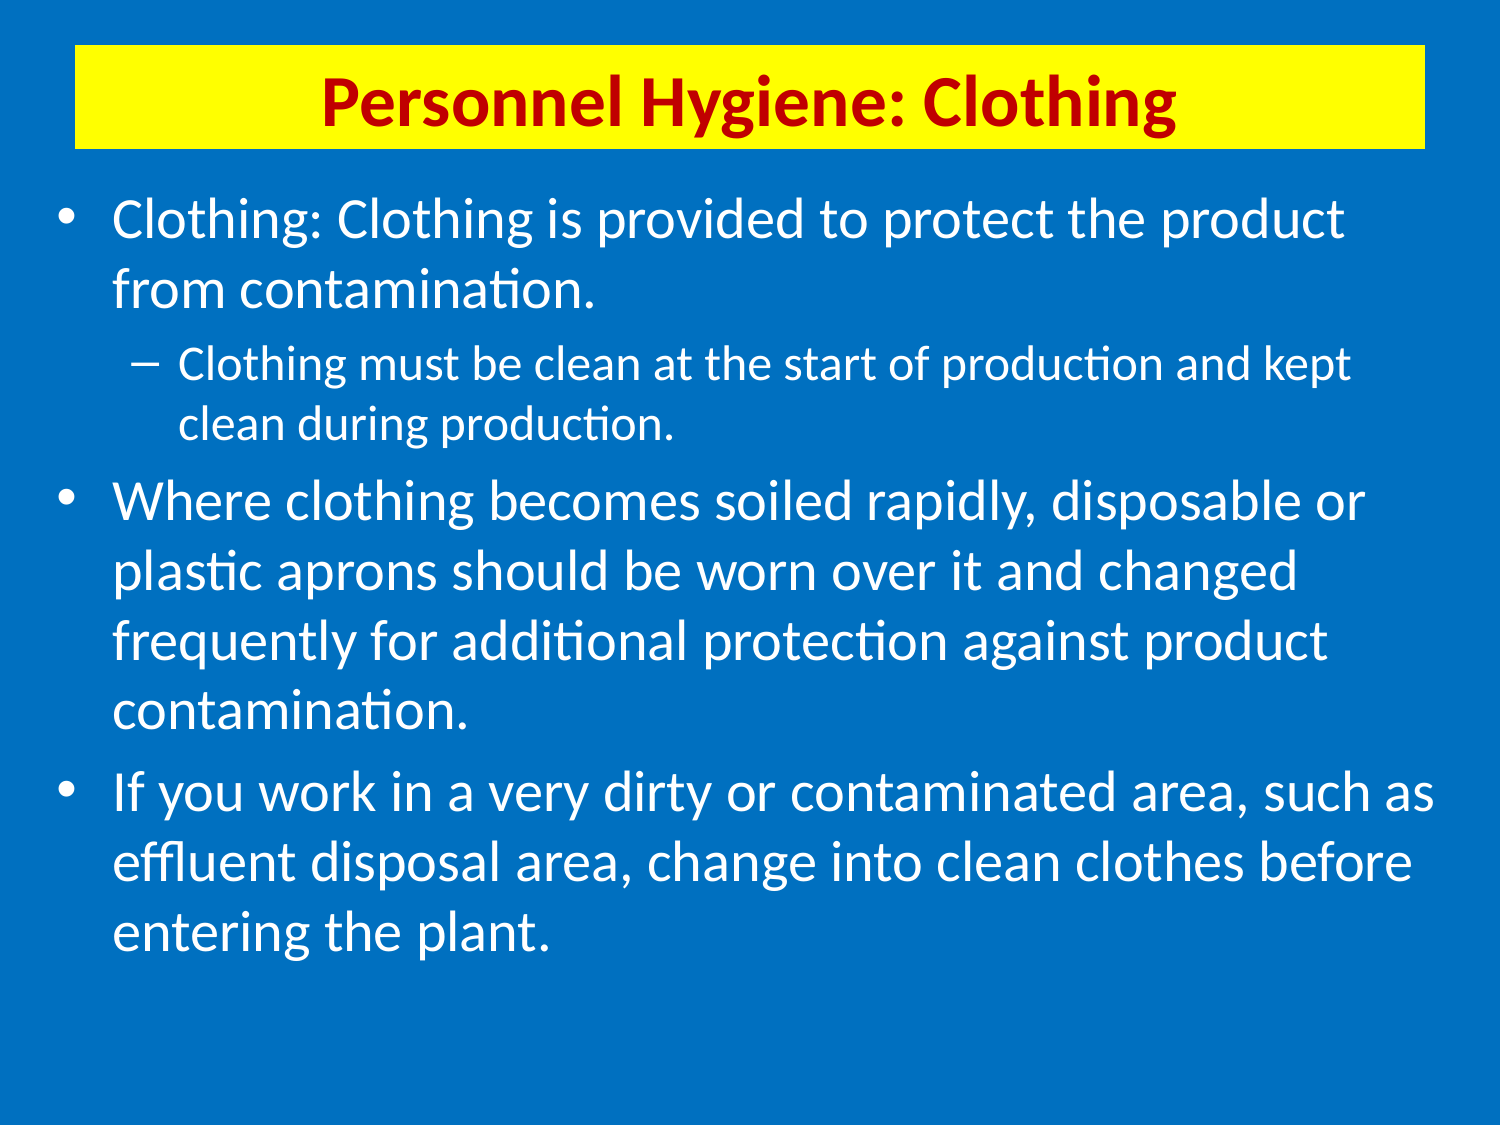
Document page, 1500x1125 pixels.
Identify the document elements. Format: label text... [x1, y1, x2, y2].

title Personnel Hygiene: Clothing [75, 45, 1425, 149]
list Clothing: Clothing is provided to protect the product from contamination. Clothing must be clean at the start of production and kept clean during production. Where clothing becomes soiled rapidly, disposable or plastic aprons should be worn over it and changed frequently for additional protection against product contamination. If you work in a very dirty or contaminated area, such as effluent disposal area, change into clean clothes before entering the plant. [41, 172, 1459, 1059]
